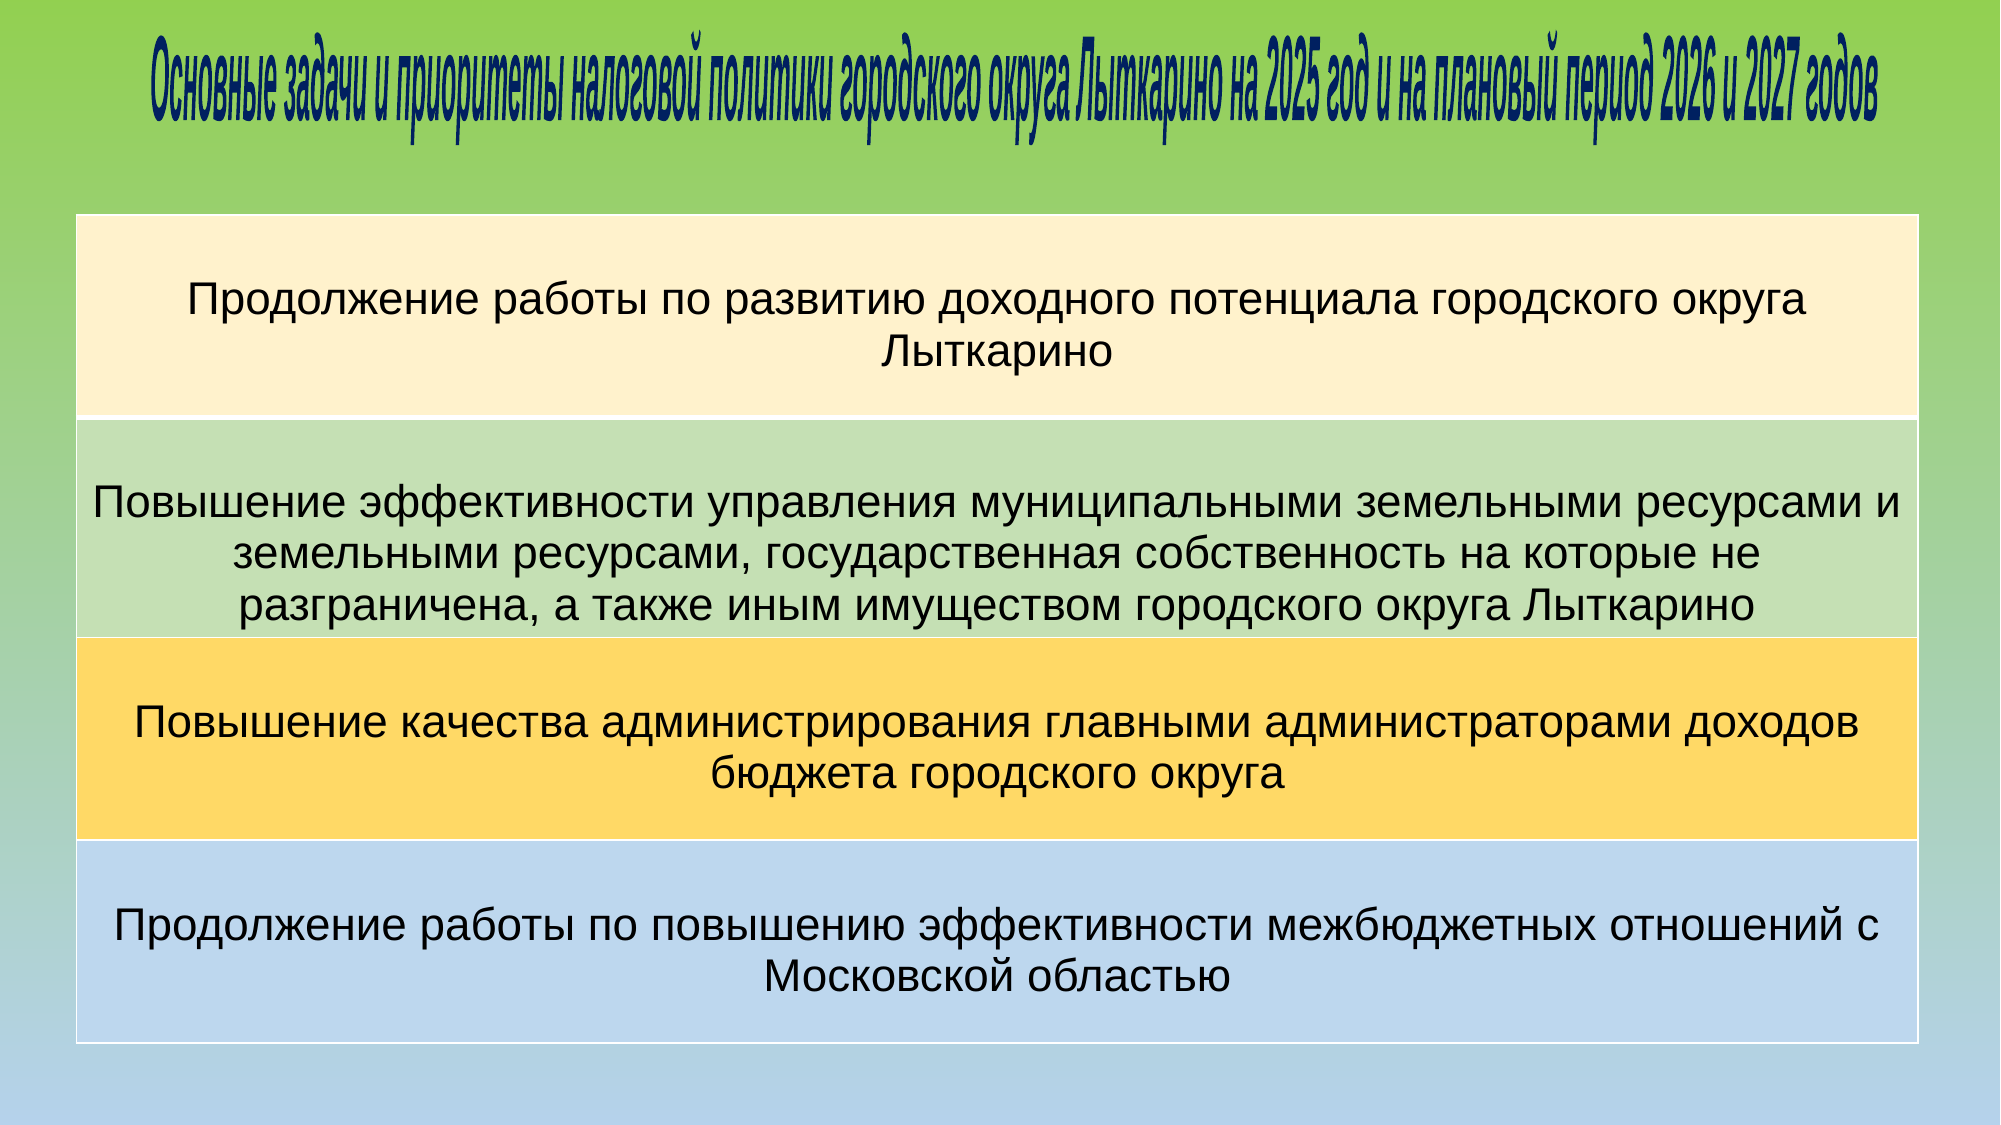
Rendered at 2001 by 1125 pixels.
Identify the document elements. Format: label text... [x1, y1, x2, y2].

table_cell Процент [884, 70, 896, 120]
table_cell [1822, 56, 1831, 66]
table_cell Процент [792, 70, 804, 120]
table_cell Процент [1759, 70, 1771, 120]
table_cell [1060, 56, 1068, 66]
table_cell Процент [1581, 70, 1593, 120]
table_cell Процент [1688, 70, 1700, 120]
table_cell Процент [285, 70, 295, 121]
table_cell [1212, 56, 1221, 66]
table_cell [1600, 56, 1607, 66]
table_cell Процент [1231, 70, 1243, 120]
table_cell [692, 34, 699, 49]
table_cell Процент [214, 70, 227, 121]
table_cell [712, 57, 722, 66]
table_cell Процент [197, 70, 211, 120]
table_cell Процент [673, 70, 685, 120]
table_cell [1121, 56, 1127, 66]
table_cell Процент [405, 70, 410, 120]
table_cell Процент [1507, 70, 1521, 121]
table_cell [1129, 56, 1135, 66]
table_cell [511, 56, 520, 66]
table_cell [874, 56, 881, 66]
table_cell Процент [1574, 70, 1581, 120]
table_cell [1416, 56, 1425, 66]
table_cell Процент [538, 70, 542, 120]
table_cell Процент [820, 70, 832, 120]
table_cell Процент [1464, 70, 1476, 120]
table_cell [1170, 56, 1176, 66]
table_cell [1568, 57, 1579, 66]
table_cell Процент [644, 70, 656, 120]
table_cell Процент [1095, 70, 1107, 121]
table_cell Процент [1293, 70, 1308, 120]
table_cell 894916 [1281, 36, 1292, 66]
table_cell Повышение качества администрирования главными администраторами доходов бюджета городского округа [77, 638, 1917, 839]
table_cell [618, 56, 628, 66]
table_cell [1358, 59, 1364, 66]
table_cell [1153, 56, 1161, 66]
table_cell 894916 [1760, 36, 1771, 66]
table_cell Процент [1807, 70, 1818, 121]
table_cell Процент [1163, 70, 1177, 145]
table_cell Процент [1356, 70, 1368, 120]
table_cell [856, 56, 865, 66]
table_cell Процент [1180, 70, 1192, 120]
table_cell Процент [718, 70, 722, 120]
table_cell Процент [1448, 70, 1459, 120]
table_cell Процент [1088, 70, 1093, 120]
table_cell Процент [311, 70, 324, 121]
table_cell 100 [0, 250, 76, 254]
table_cell 894916 [153, 36, 168, 66]
table_cell Процент [1399, 70, 1411, 120]
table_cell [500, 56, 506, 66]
table_cell Процент [1661, 70, 1673, 120]
table_cell Процент [841, 70, 852, 120]
table_cell Процент [616, 70, 629, 120]
table_cell Процент [1594, 70, 1607, 145]
table_cell Процент [522, 70, 531, 120]
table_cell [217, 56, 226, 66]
table_cell Процент [1640, 70, 1653, 120]
table_cell Процент [599, 70, 607, 120]
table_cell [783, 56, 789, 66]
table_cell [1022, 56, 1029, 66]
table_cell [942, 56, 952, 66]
table_cell Процент [1016, 70, 1029, 145]
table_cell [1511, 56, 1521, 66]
table_cell Процент [587, 70, 598, 120]
table_cell Процент [428, 70, 440, 120]
table_cell Процент [990, 70, 1002, 121]
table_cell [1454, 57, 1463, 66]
table_cell Процент [927, 70, 937, 120]
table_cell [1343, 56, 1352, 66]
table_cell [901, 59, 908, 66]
table_cell 894916 [1644, 33, 1653, 66]
table_cell Процент [184, 70, 196, 120]
table_cell Процент [544, 70, 556, 120]
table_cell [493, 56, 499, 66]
table_cell 894916 [1788, 37, 1799, 66]
table_cell Процент [1414, 70, 1425, 120]
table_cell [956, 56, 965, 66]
table_cell Процент [738, 70, 749, 120]
table_cell Процент [411, 70, 425, 145]
table_cell Процент [1523, 70, 1535, 121]
table_cell Процент [1443, 70, 1447, 120]
table_cell Процент [244, 70, 255, 120]
table_cell Процент [868, 70, 881, 145]
table_cell Процент [1109, 70, 1113, 120]
table_cell Процент [456, 70, 470, 145]
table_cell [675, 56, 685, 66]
table_cell Процент [1724, 70, 1736, 120]
table_cell Процент [1479, 70, 1491, 120]
table_cell Процент [487, 70, 492, 120]
table_cell 894916 [1774, 36, 1785, 66]
table_cell Процент [753, 70, 767, 120]
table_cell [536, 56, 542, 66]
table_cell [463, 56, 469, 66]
table_cell Процент [376, 70, 388, 120]
table_cell Процент [1124, 70, 1129, 120]
table_cell Продолжение работы по повышению эффективности межбюджетных отношений с Московской областью [77, 841, 1917, 1042]
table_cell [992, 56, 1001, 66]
table_cell 894916 [1747, 36, 1757, 66]
table_cell Процент [1703, 70, 1714, 120]
table_cell Процент [1676, 70, 1687, 120]
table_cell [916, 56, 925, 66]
table_cell 894916 [1704, 36, 1715, 66]
table_cell Процент [265, 70, 276, 121]
table_cell Процент [1772, 70, 1783, 120]
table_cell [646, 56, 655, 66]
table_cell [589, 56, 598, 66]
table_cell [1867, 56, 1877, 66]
table_cell Процент [1138, 70, 1151, 120]
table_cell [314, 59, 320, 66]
table_cell Процент [899, 70, 911, 120]
table_cell Процент [1004, 70, 1014, 120]
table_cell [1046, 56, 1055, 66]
table_cell Процент [1131, 70, 1135, 120]
table_cell 894916 [1268, 36, 1278, 66]
table_cell Процент [1458, 70, 1462, 120]
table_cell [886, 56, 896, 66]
table_header Продолжение работы по развитию доходного потенциала городского округа Лыткарино [77, 216, 1917, 415]
table_cell Процент [258, 70, 262, 120]
table_cell Процент [1265, 70, 1277, 120]
table_cell Процент [1566, 70, 1570, 120]
table_cell Процент [1194, 70, 1208, 120]
table_cell Процент [1307, 70, 1328, 120]
table_cell Процент [748, 70, 752, 120]
table_cell Процент [659, 70, 671, 121]
table_cell Процент [152, 70, 168, 120]
table_cell Процент [778, 70, 786, 120]
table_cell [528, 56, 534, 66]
table_cell Процент [688, 70, 700, 120]
table_cell Процент [473, 70, 485, 120]
table_cell 894916 [1664, 36, 1674, 66]
table_cell Процент [1280, 70, 1292, 120]
table_cell Процент [1608, 70, 1622, 120]
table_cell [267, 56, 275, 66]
table_cell 894916 [1677, 36, 1687, 66]
table_cell 100 [1919, 250, 2000, 254]
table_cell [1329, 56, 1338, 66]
table_cell Процент [854, 70, 866, 120]
table_cell 894916 [1838, 33, 1847, 66]
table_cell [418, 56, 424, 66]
table_cell 894916 [315, 33, 324, 66]
table_cell Процент [1744, 70, 1756, 120]
table_cell Процент [503, 70, 507, 120]
table_cell 894916 [1309, 37, 1320, 66]
table_cell 894916 [1081, 37, 1094, 66]
table_cell Процент [610, 70, 614, 120]
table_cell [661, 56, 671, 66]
table_cell Процент [572, 70, 584, 120]
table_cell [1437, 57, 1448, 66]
table_cell Процент [171, 70, 181, 121]
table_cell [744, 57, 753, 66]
table_cell Процент [442, 70, 455, 121]
table_cell Процент [1850, 70, 1862, 120]
table_cell Процент [1245, 70, 1257, 120]
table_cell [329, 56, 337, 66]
table_cell 894916 [903, 33, 911, 66]
table_cell Процент [710, 70, 714, 120]
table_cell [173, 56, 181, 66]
table_cell Процент [397, 70, 401, 120]
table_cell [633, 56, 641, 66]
table_cell Повышение эффективности управления муниципальными земельными ресурсами и земельными ресурсами, государственная собственность на которые не разграничена, а также иным имуществом городского округа Лыткарино [77, 420, 1917, 637]
table_cell Процент [1435, 70, 1439, 120]
table_cell Процент [1865, 70, 1877, 121]
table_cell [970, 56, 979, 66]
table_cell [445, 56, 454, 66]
table_cell Процент [1820, 70, 1832, 121]
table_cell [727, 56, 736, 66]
table_cell Процент [326, 70, 338, 120]
table_cell Процент [340, 70, 351, 120]
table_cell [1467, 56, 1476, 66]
table_cell Процент [912, 70, 925, 120]
table_cell Процент [1030, 70, 1045, 144]
table_cell 894916 [1691, 36, 1701, 66]
table_cell Процент [725, 70, 737, 120]
table_cell Процент [1116, 70, 1121, 120]
table_cell 894916 [1548, 33, 1556, 49]
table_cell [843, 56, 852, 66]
table_cell Процент [770, 70, 775, 120]
table_cell Процент [1537, 70, 1542, 120]
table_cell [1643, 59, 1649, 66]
table_cell Процент [1784, 70, 1795, 120]
table_cell Процент [968, 70, 980, 120]
table_cell Процент [1834, 70, 1847, 121]
table_cell Процент [1623, 70, 1638, 120]
table_cell Процент [1545, 70, 1557, 120]
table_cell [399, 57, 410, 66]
table_cell Процент [297, 70, 309, 120]
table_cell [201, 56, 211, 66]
table_cell Процент [940, 70, 953, 120]
table_cell Процент [785, 70, 789, 120]
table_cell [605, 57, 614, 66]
table_cell Процент [1328, 70, 1339, 121]
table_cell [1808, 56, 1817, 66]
table_cell Процент [354, 70, 366, 120]
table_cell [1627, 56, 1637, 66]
table_cell Процент [1076, 70, 1084, 120]
table_cell Процент [955, 70, 966, 120]
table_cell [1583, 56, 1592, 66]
table_cell Процент [559, 70, 563, 120]
table_cell Процент [1209, 70, 1232, 121]
table_cell Процент [495, 70, 500, 120]
table_cell Процент [228, 70, 241, 120]
table_cell Процент [1057, 70, 1069, 120]
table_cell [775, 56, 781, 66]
table_cell 894916 [1359, 33, 1368, 66]
table_cell Процент [1045, 70, 1056, 121]
table_cell Процент [1494, 70, 1506, 121]
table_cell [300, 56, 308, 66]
table_cell Процент [509, 70, 520, 120]
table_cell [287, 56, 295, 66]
table_cell Процент [1341, 70, 1353, 121]
table_cell Процент [1378, 70, 1390, 120]
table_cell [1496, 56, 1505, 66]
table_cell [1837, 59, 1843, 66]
table_cell 894916 [1295, 36, 1306, 66]
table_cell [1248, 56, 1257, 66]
table_cell Процент [631, 70, 642, 120]
table_cell Процент [530, 70, 535, 120]
table_cell Процент [1150, 70, 1162, 120]
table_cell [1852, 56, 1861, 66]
table_cell Процент [807, 70, 820, 120]
